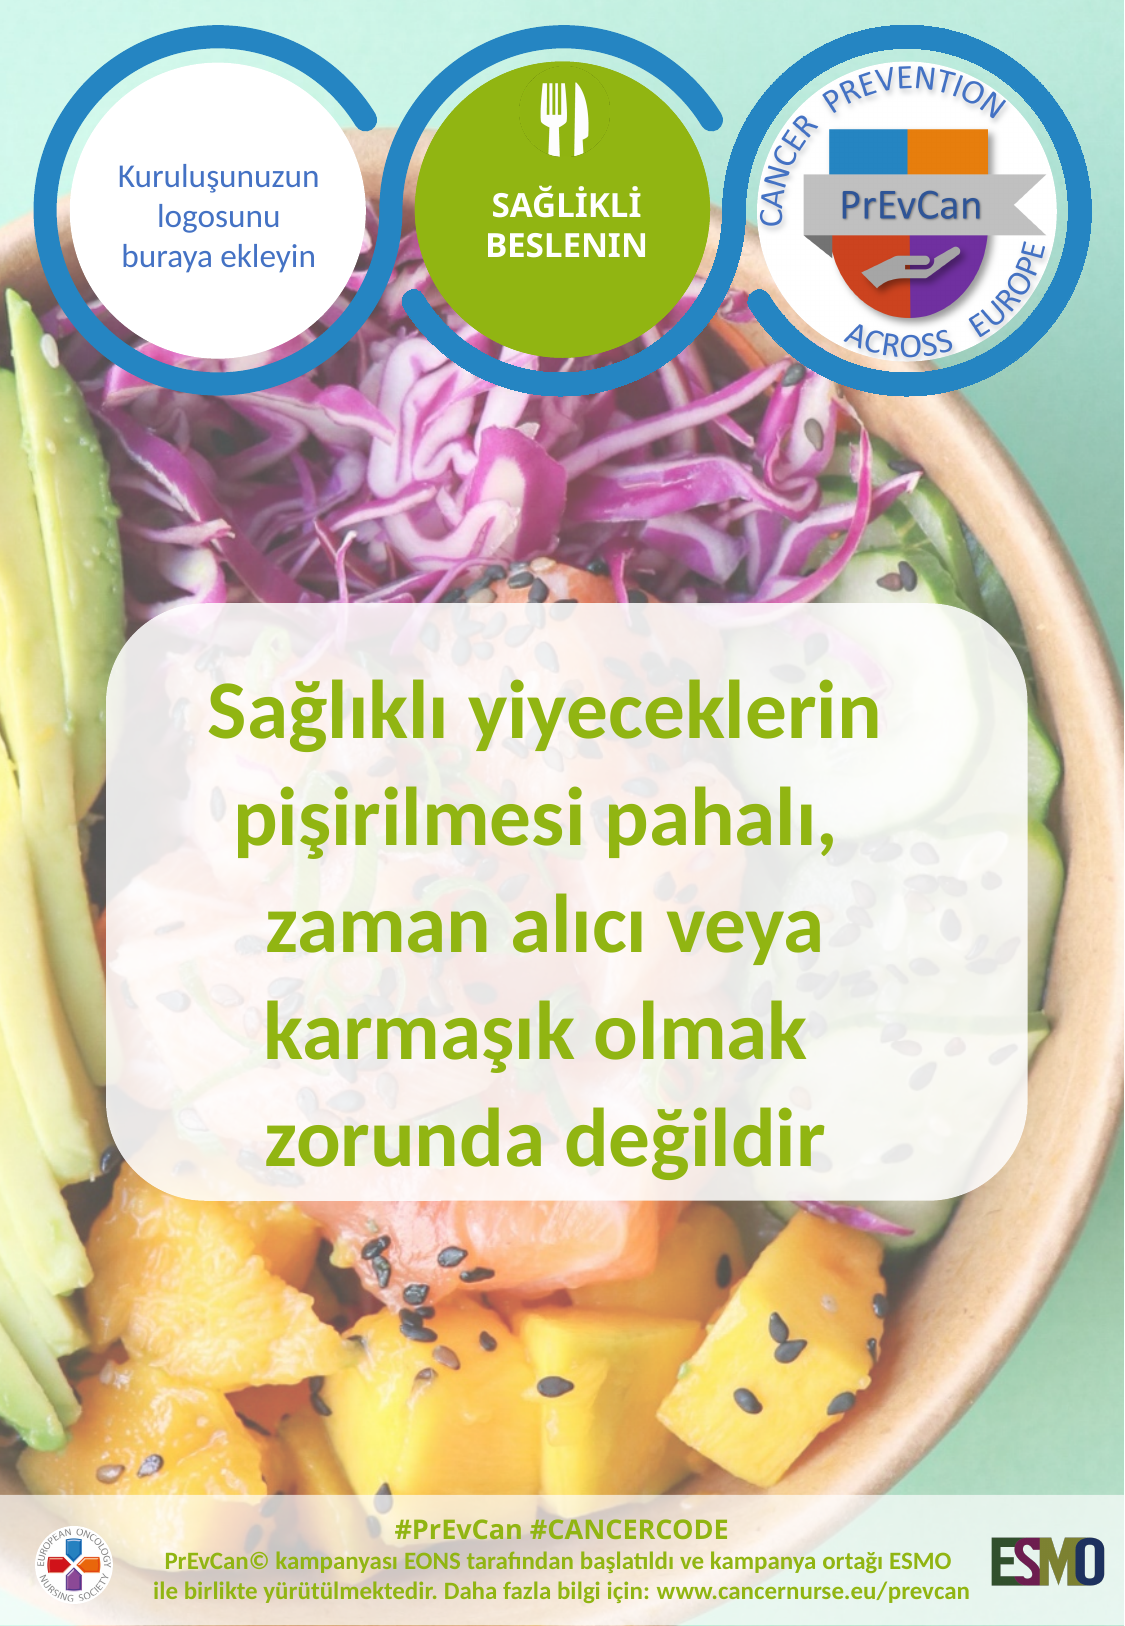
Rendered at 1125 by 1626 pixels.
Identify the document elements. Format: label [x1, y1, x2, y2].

text_box [0, 1495, 1125, 1625]
text_box [0, 0, 1124, 1495]
text_box [406, 61, 727, 415]
